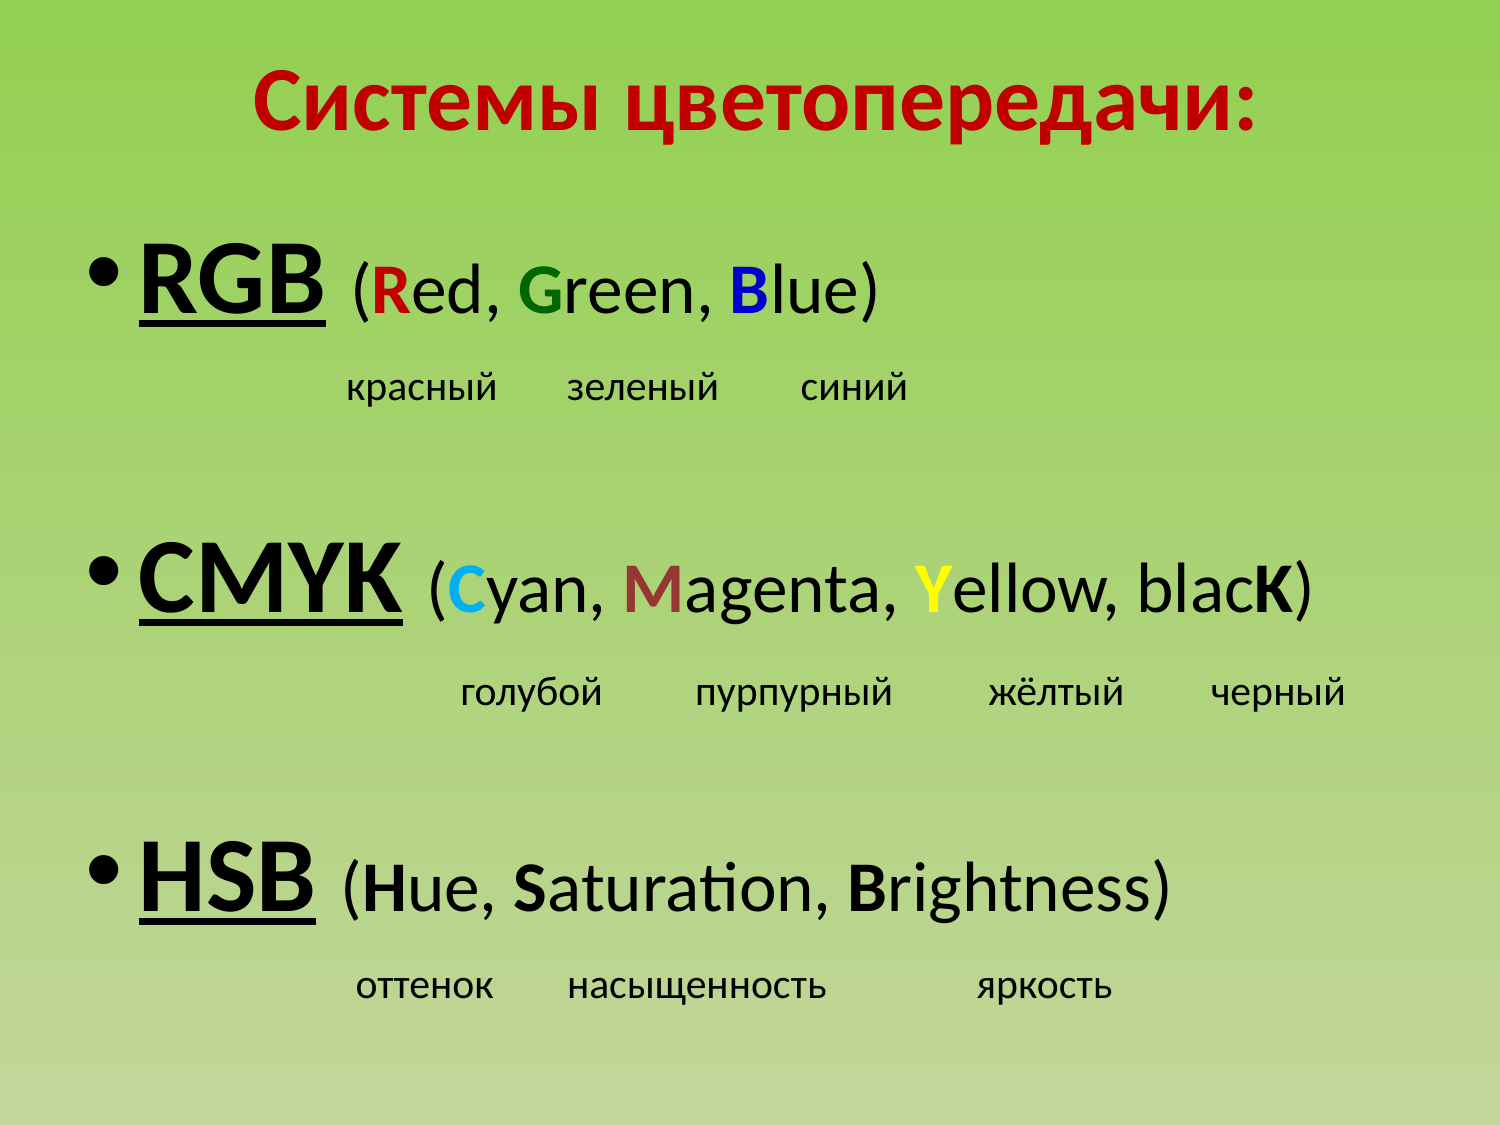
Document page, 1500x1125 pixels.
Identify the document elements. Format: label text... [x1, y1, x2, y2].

text_box насыщенность [552, 949, 842, 1014]
text_box голубой [445, 656, 618, 722]
text_box синий [785, 351, 933, 417]
text_box черный [1196, 656, 1371, 722]
list RGB (Red, Green, Blue) CMYK (Cyan, Magenta, Yellow, blacK) HSB (Hue, Saturation, Brightness) [70, 199, 1421, 942]
title Системы цветопередачи: [82, 0, 1432, 188]
text_box зеленый [552, 351, 743, 417]
text_box жёлтый [973, 656, 1140, 722]
text_box оттенок [340, 949, 518, 1014]
text_box яркость [961, 949, 1128, 1014]
text_box красный [331, 351, 523, 417]
text_box пурпурный [680, 656, 909, 722]
